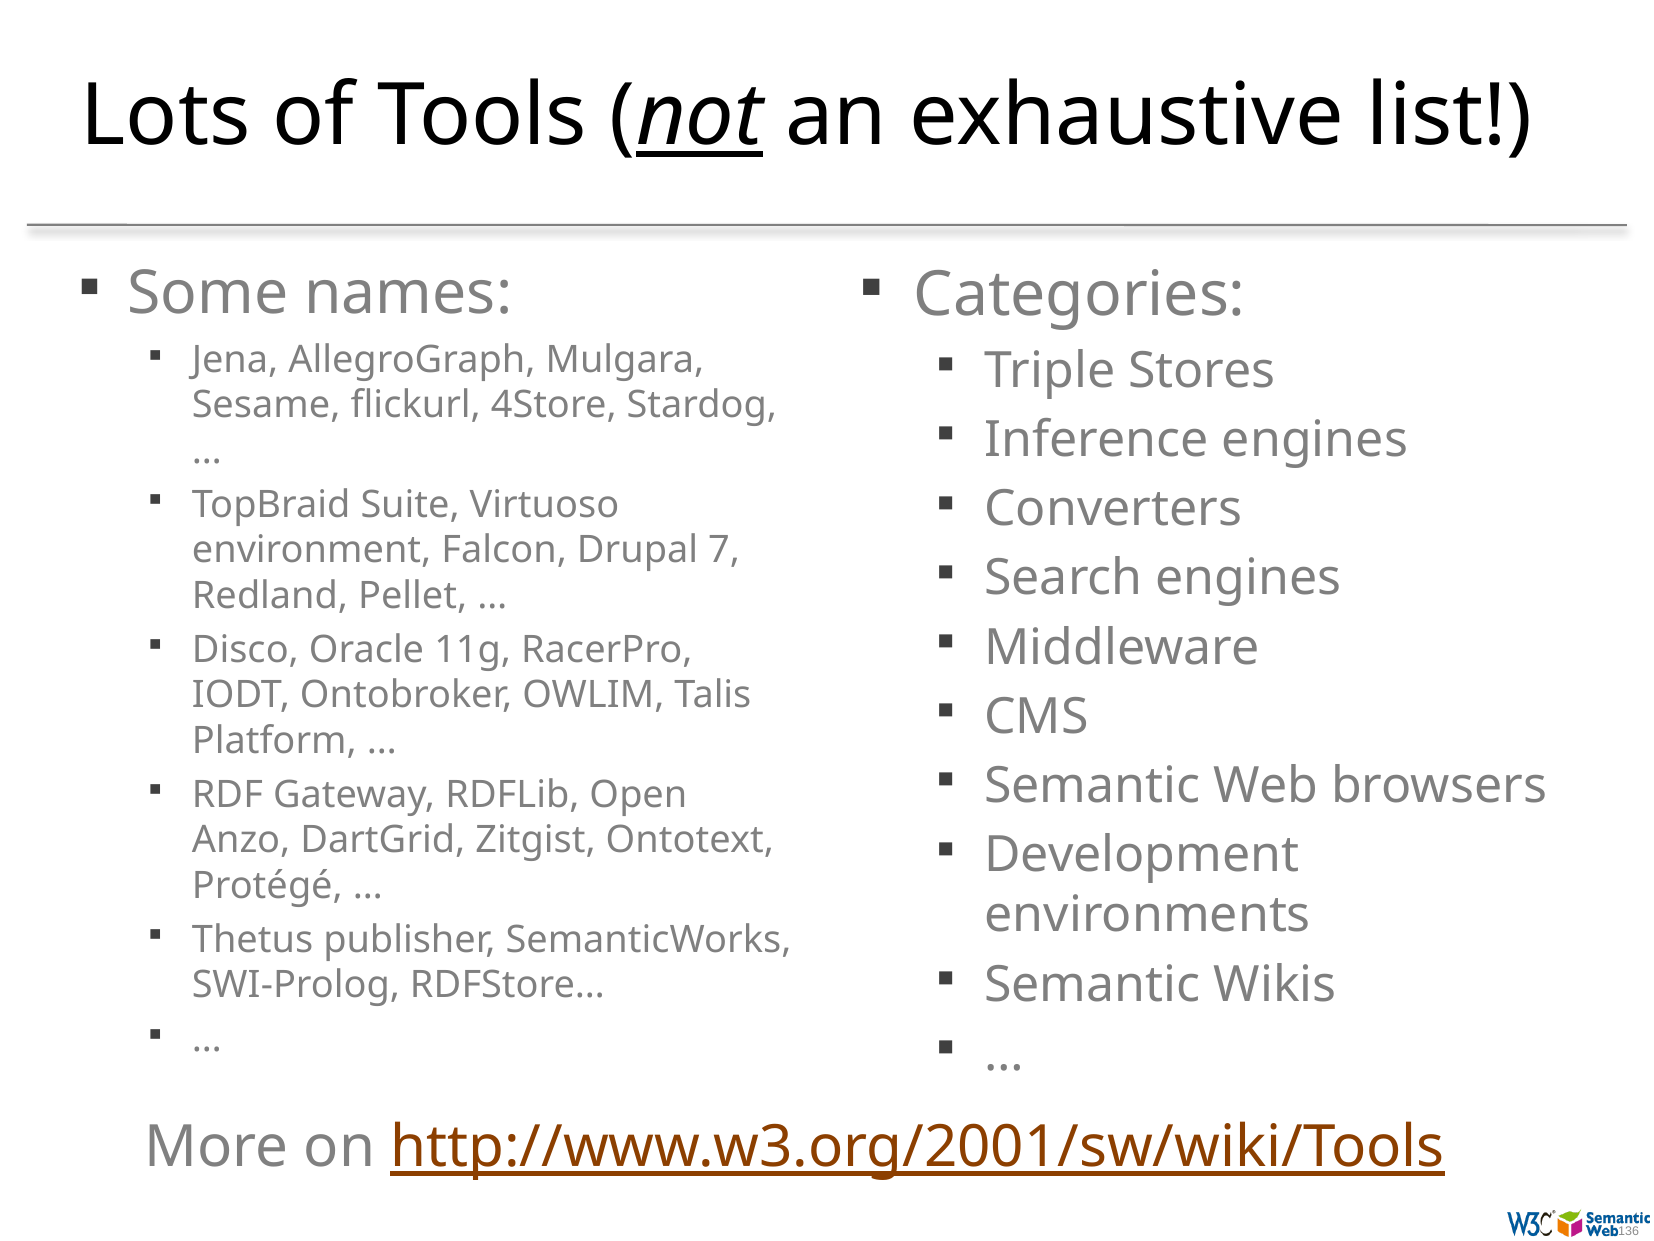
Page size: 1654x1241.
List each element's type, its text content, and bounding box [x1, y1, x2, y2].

list Some names: Jena, AllegroGraph, Mulgara, Sesame, flickurl, 4Store, Stardog, … TopBraid Suite, Virtuoso environment, Falcon, Drupal 7, Redland, Pellet, … Disco, Oracle 11g, RacerPro, IODT, Ontobroker, OWLIM, Talis Platform, … RDF Gateway, RDFLib, Open Anzo, DartGrid, Zitgist, Ontotext, Protégé, … Thetus publisher, SemanticWorks, SWI-Prolog, RDFStore… … [47, 245, 810, 1121]
list Categories: Triple Stores Inference engines Converters Search engines Middleware CMS Semantic Web browsers Development environments Semantic Wikis … [826, 245, 1631, 1121]
picture [1507, 1208, 1650, 1237]
title Lots of Tools (not an exhaustive list!) [64, 7, 1602, 215]
text_box More on http://www.w3.org/2001/sw/wiki/Tools [129, 1104, 1512, 1189]
